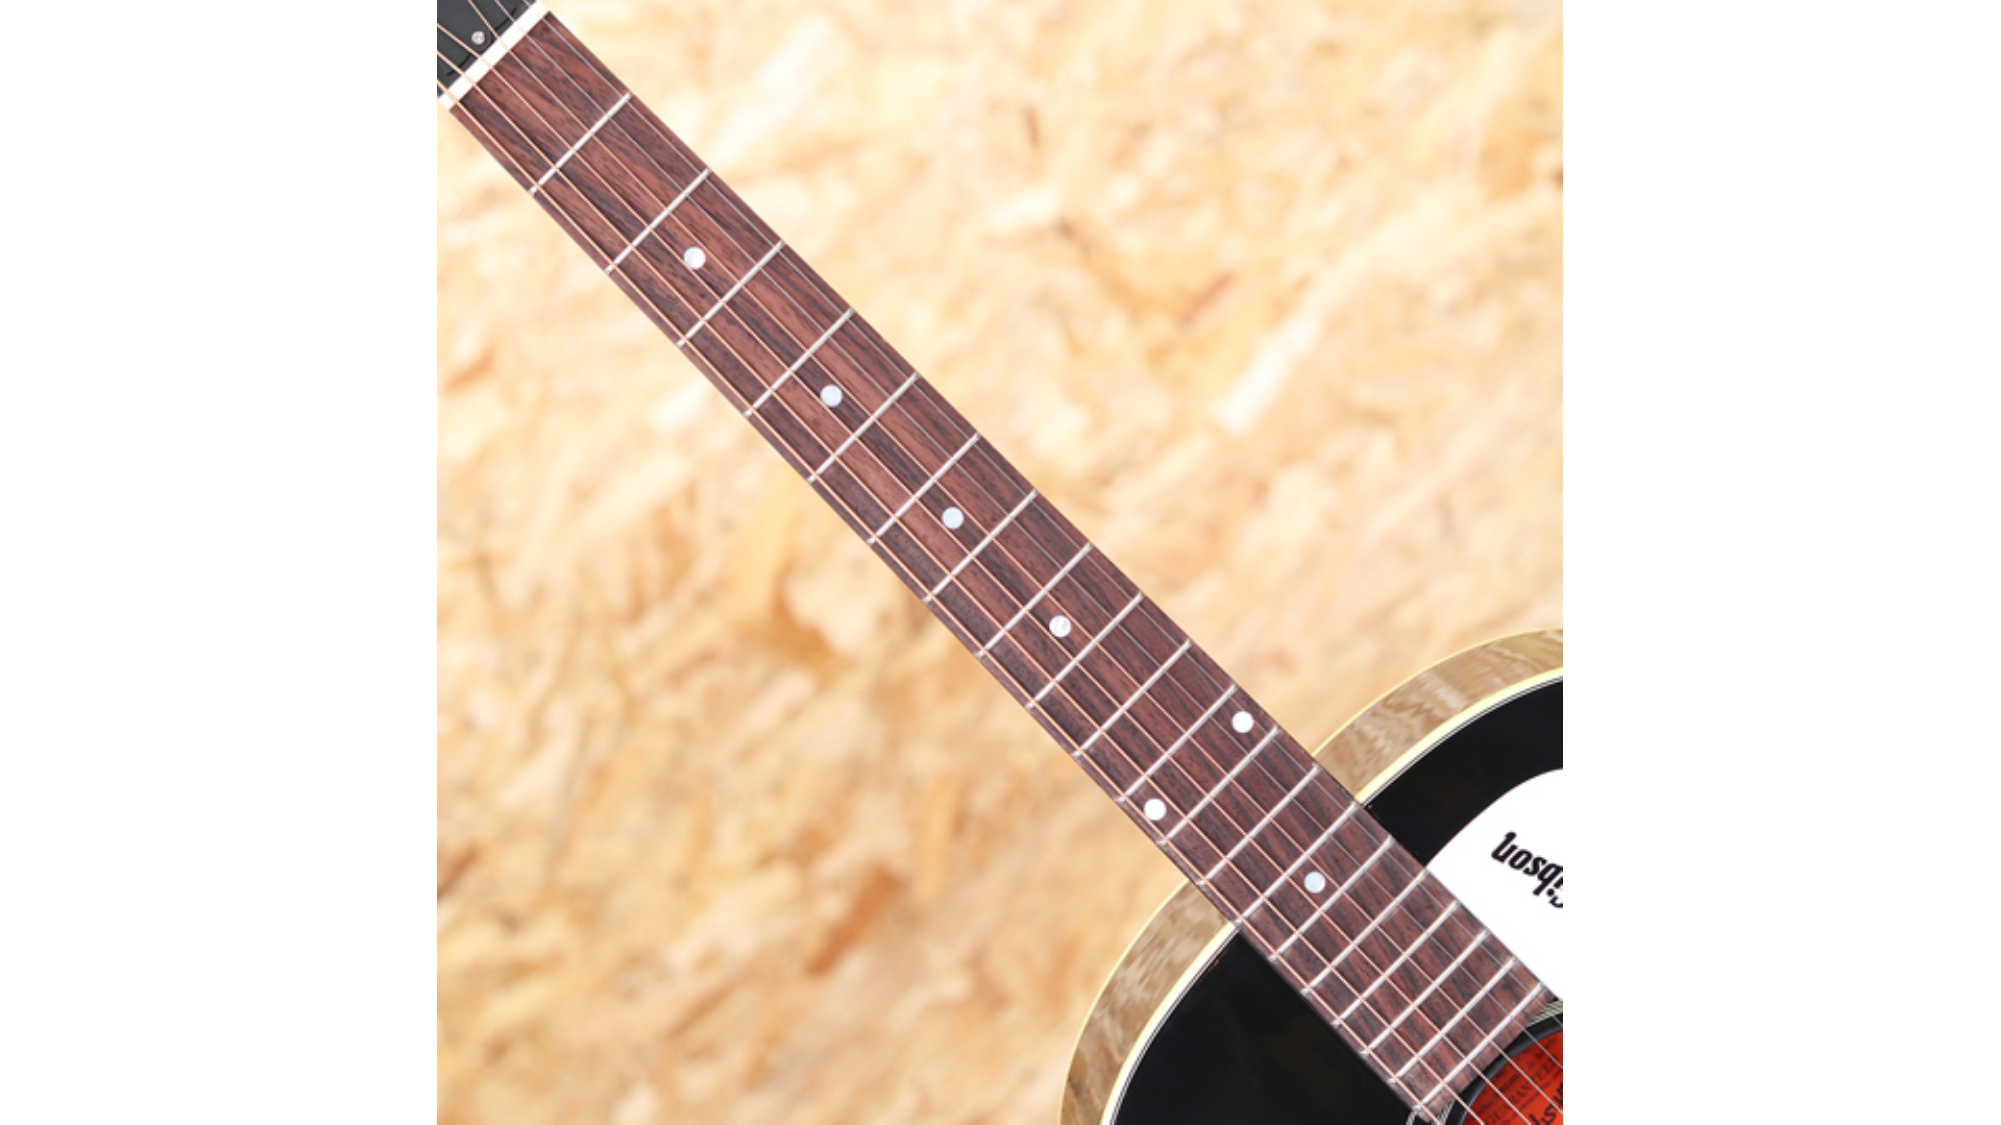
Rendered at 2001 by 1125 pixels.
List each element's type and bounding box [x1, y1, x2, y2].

picture [437, 0, 1563, 1125]
